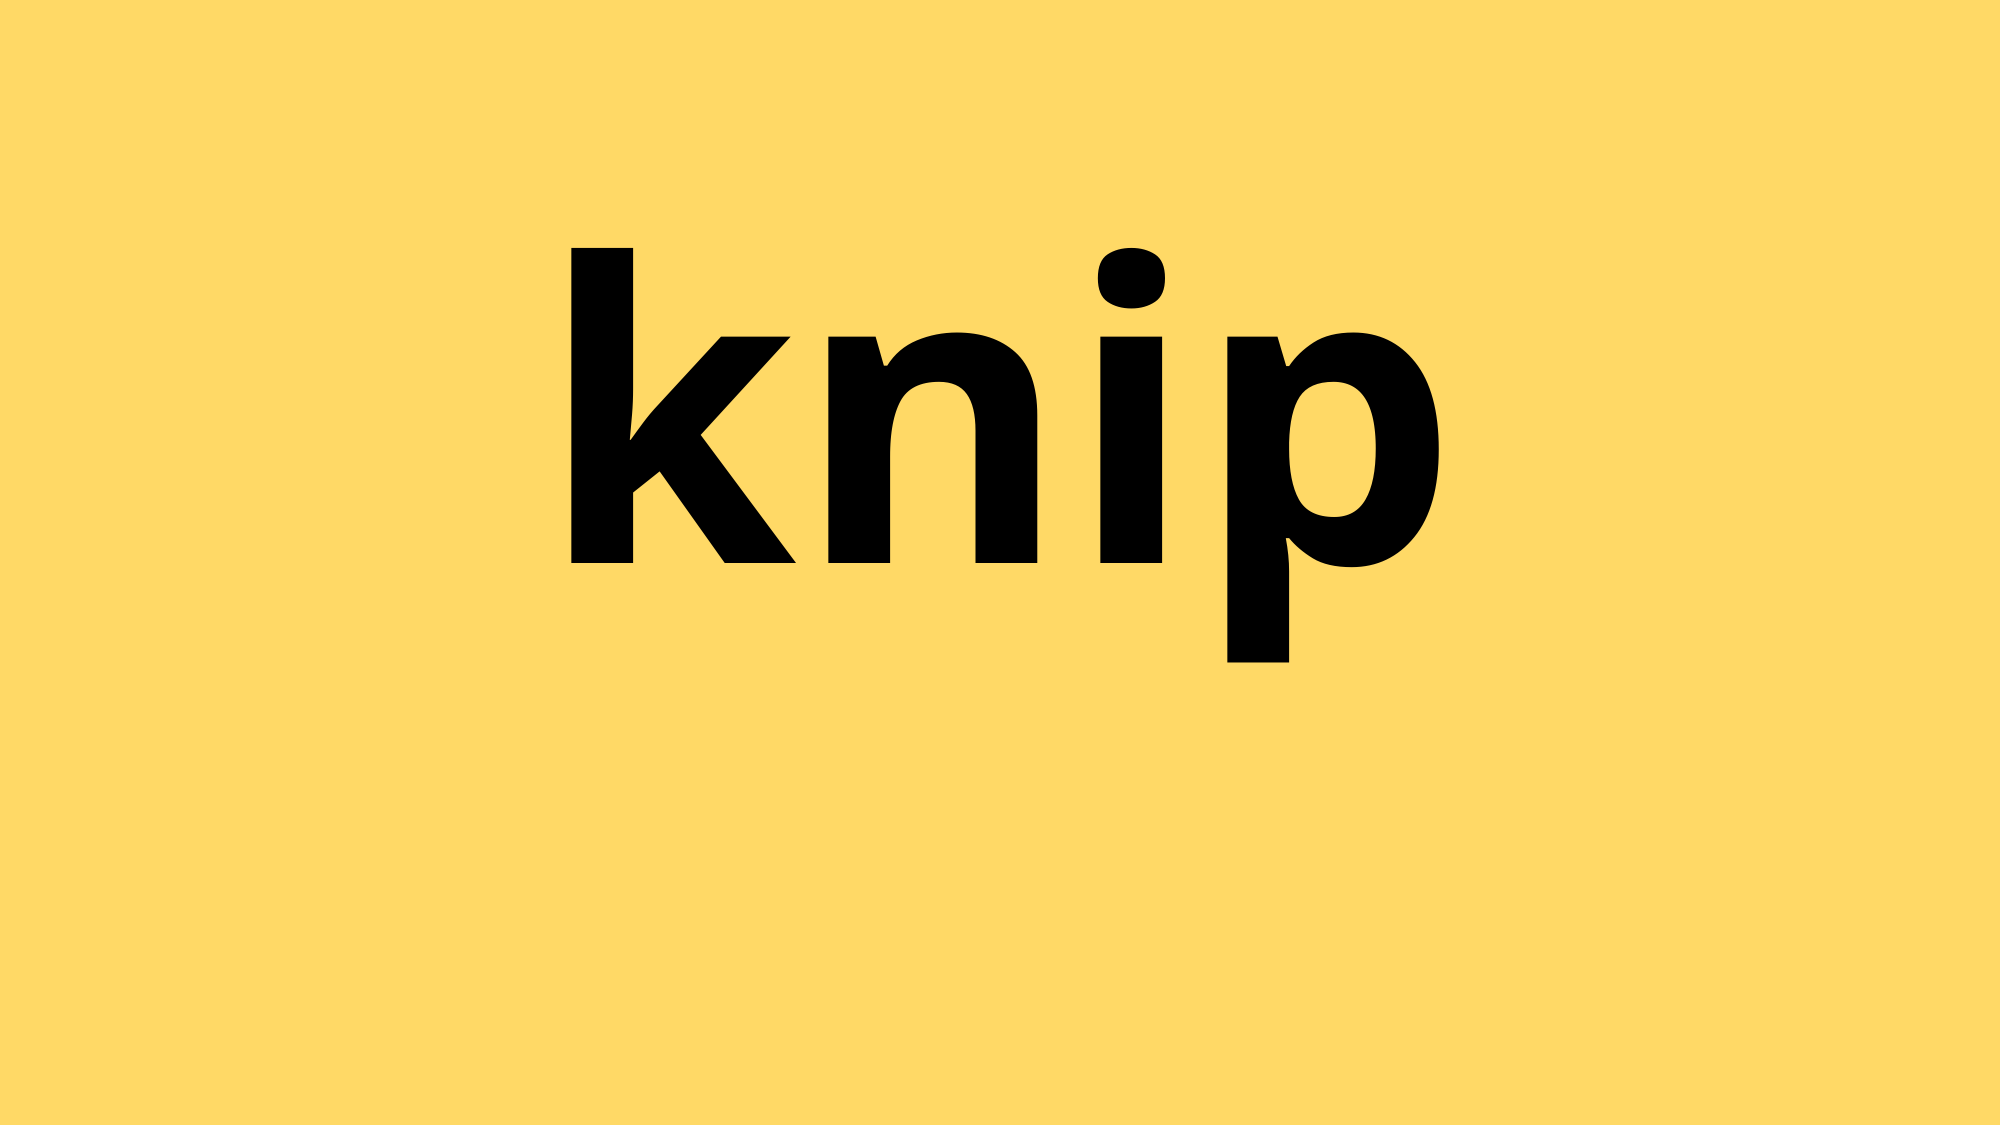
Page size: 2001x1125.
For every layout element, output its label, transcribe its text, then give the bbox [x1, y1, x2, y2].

title knip [248, 231, 1749, 661]
